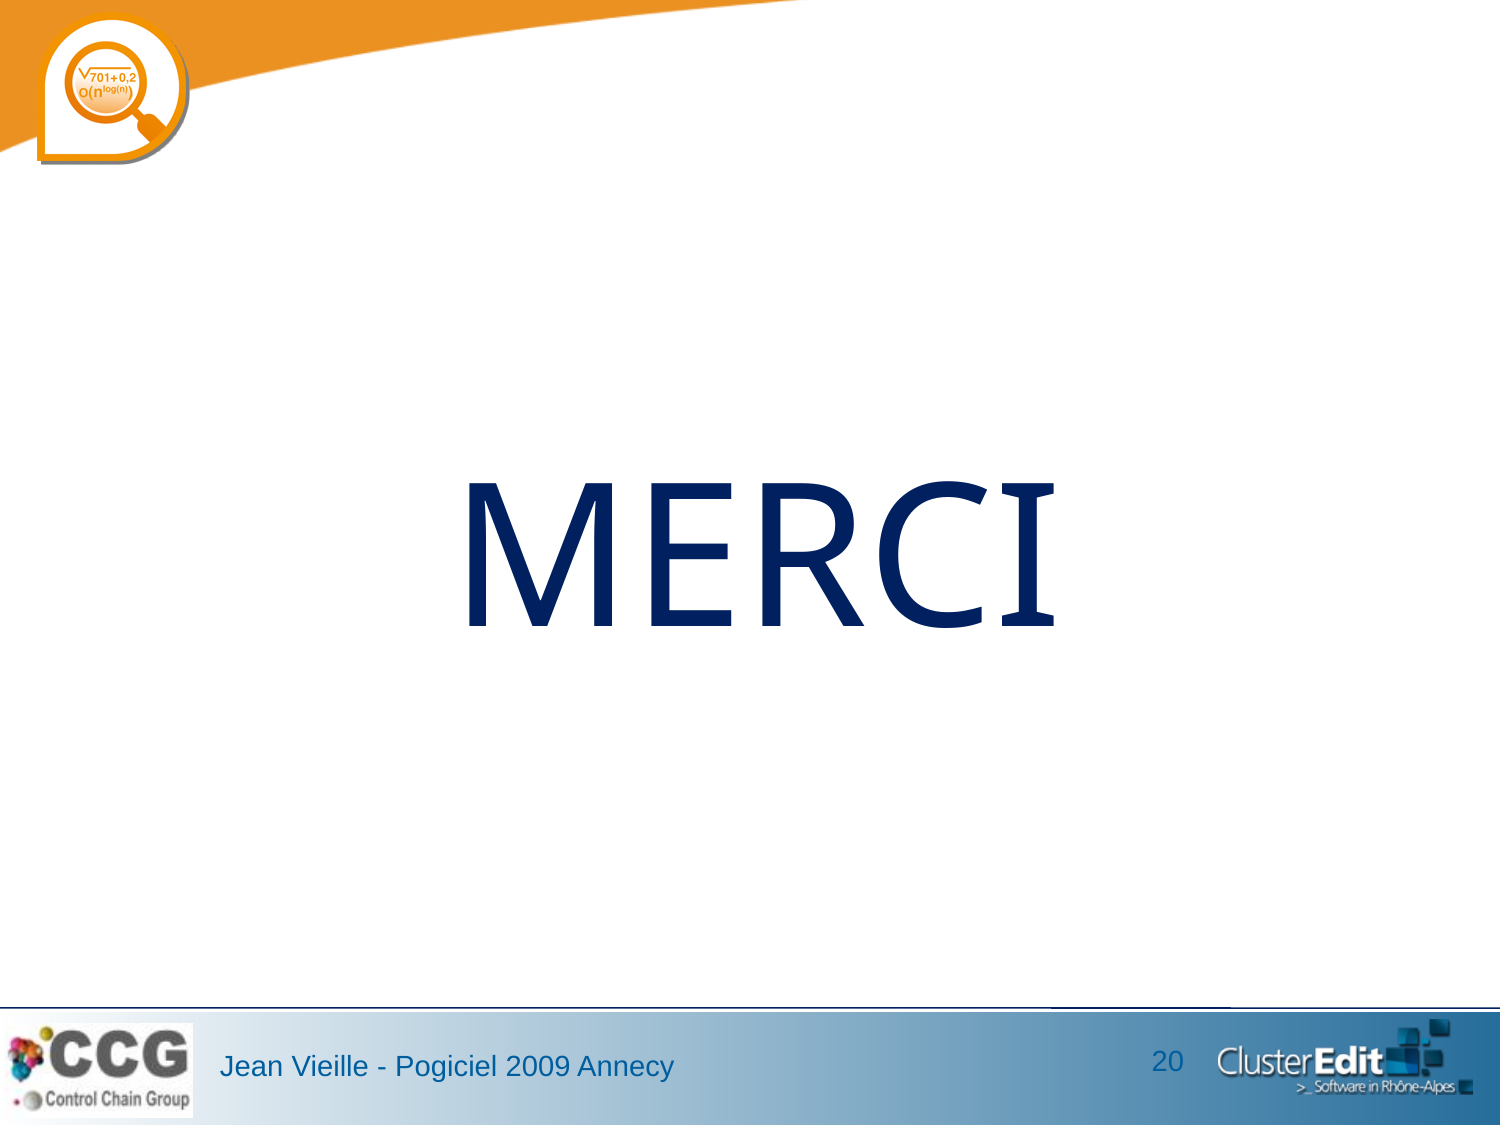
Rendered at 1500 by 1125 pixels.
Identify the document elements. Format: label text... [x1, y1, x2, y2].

picture [5, 1023, 193, 1118]
slide_number 20 [1061, 1034, 1200, 1103]
picture [1218, 1019, 1473, 1095]
text_box MERCI [435, 418, 1078, 674]
picture [0, 0, 1500, 367]
footer Jean Vieille - Pogiciel 2009 Annecy [204, 1039, 1044, 1108]
